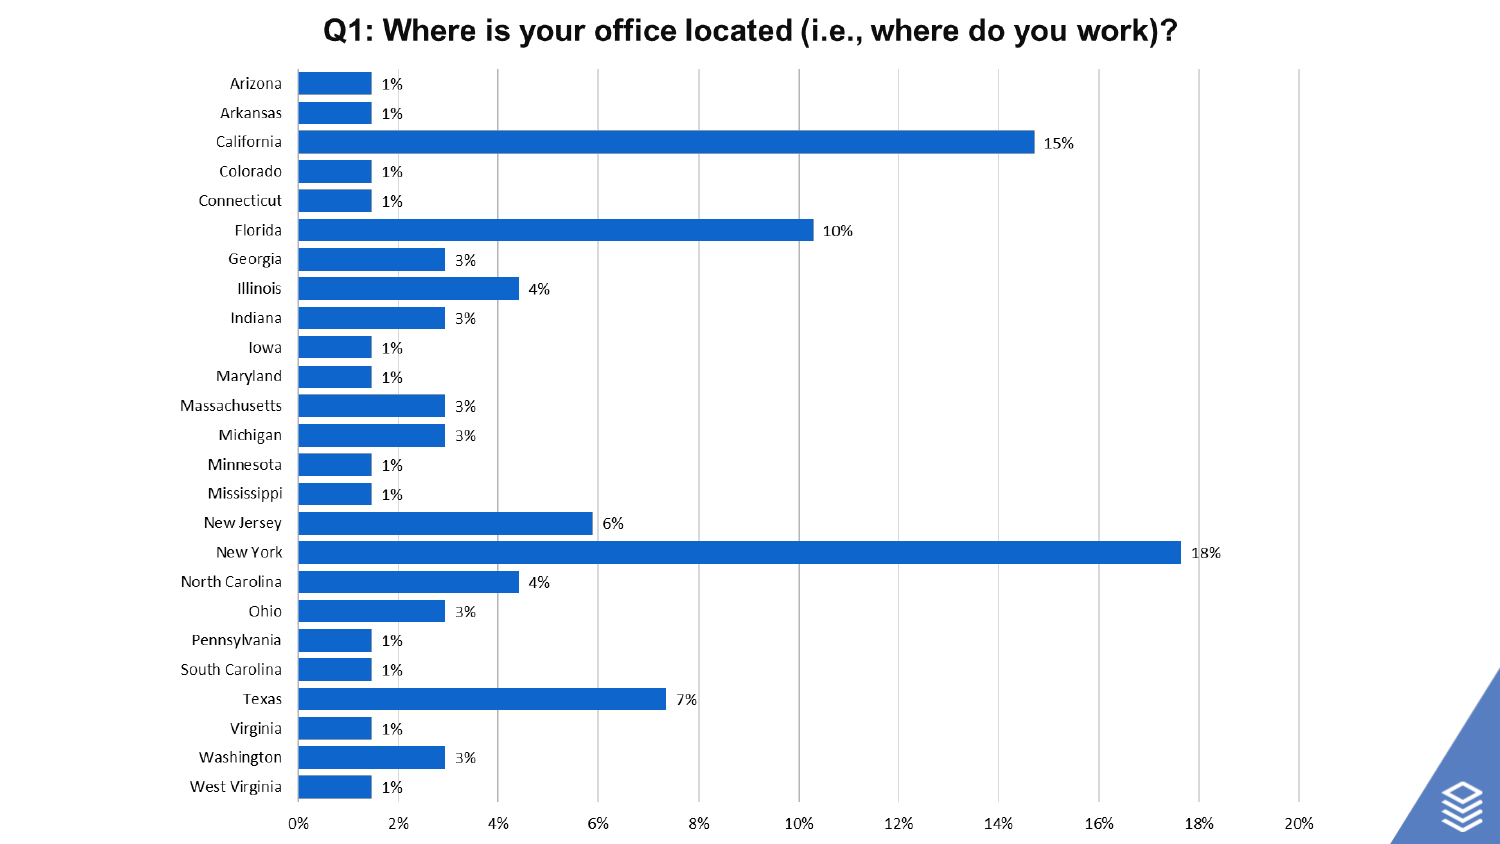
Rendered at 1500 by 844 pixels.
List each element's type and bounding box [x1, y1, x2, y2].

picture [167, 0, 1333, 844]
picture [1387, 662, 1500, 844]
